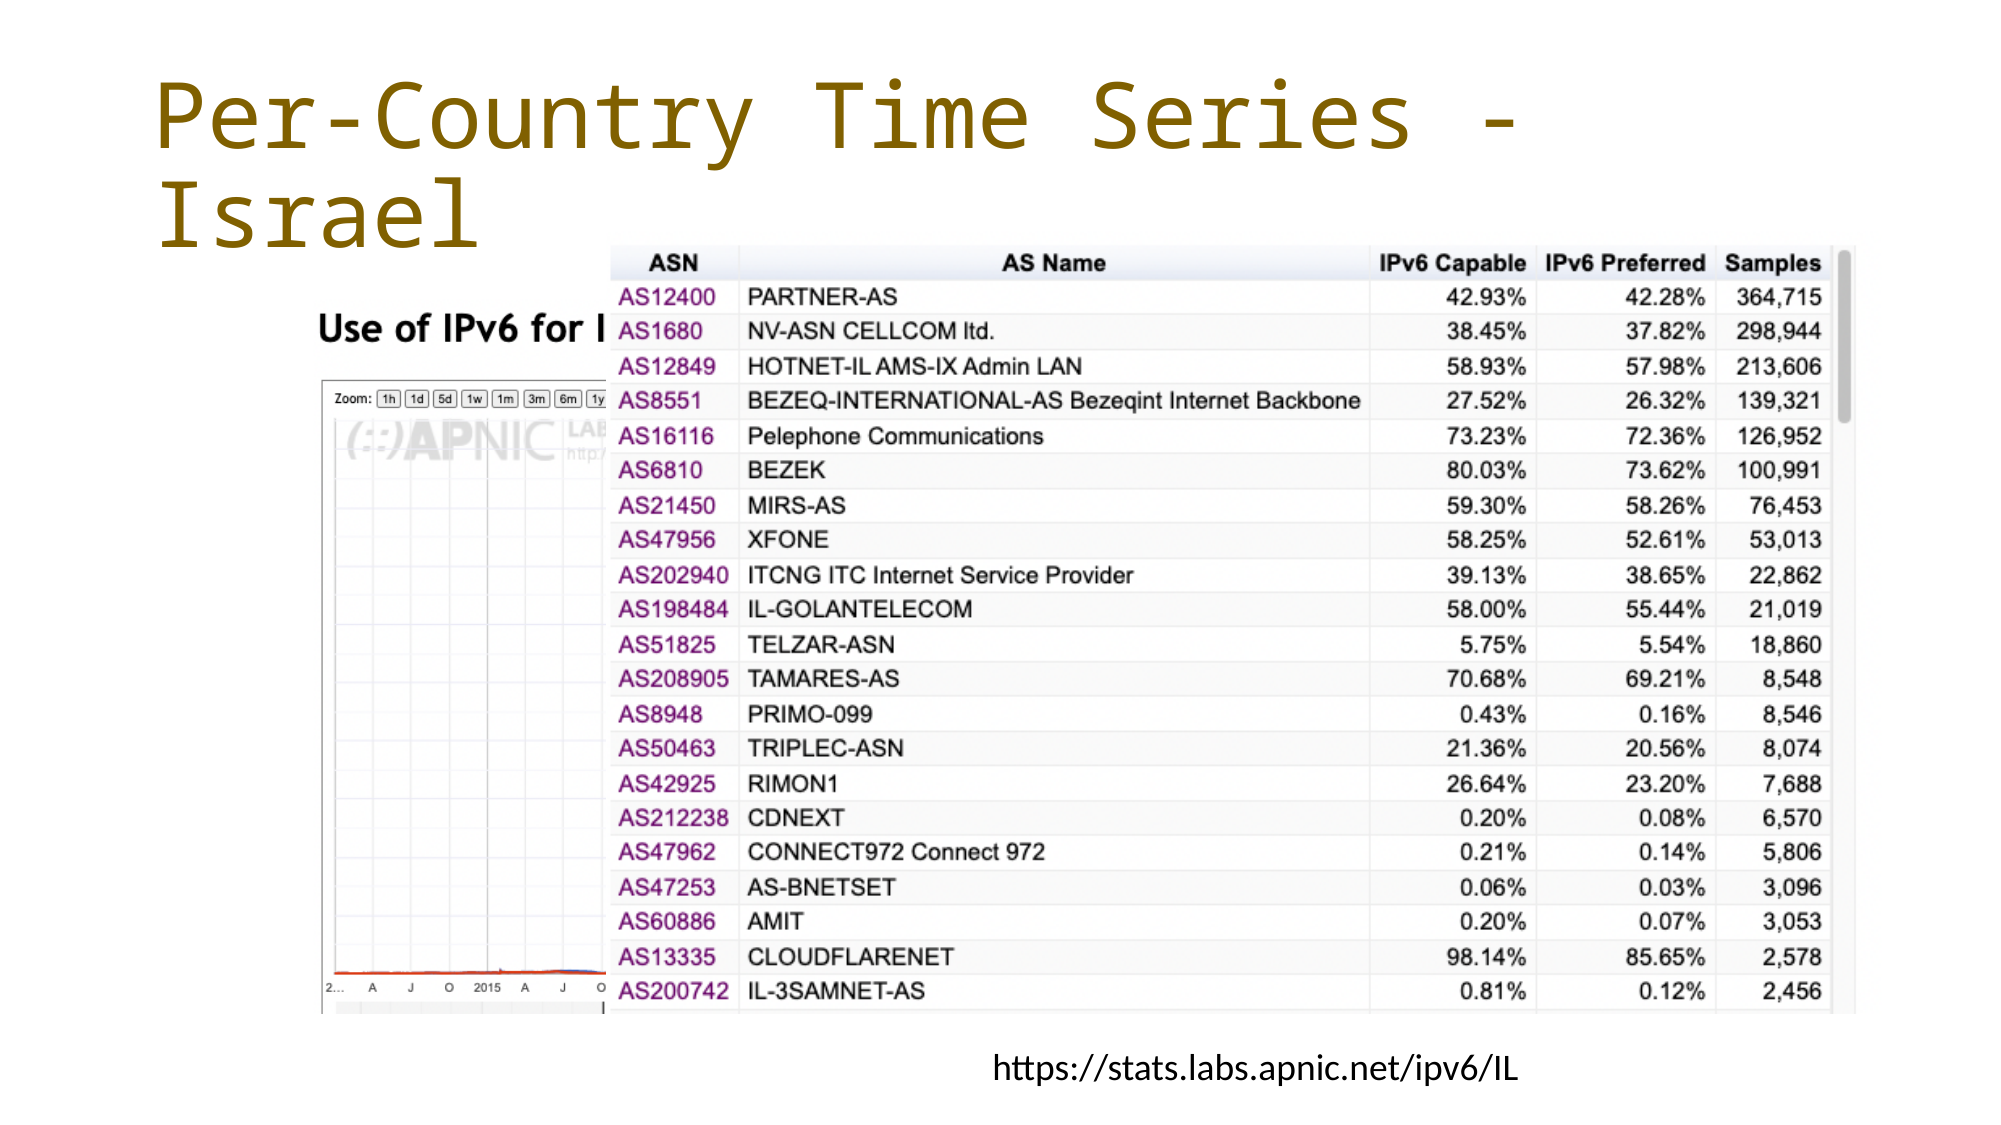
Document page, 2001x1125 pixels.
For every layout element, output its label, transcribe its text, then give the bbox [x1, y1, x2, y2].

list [313, 299, 606, 1014]
text_box https://stats.labs.apnic.net/ipv6/IL [977, 1035, 1978, 1096]
picture [606, 231, 1882, 1014]
title Per-Country Time Series - Israel [137, 59, 1863, 278]
